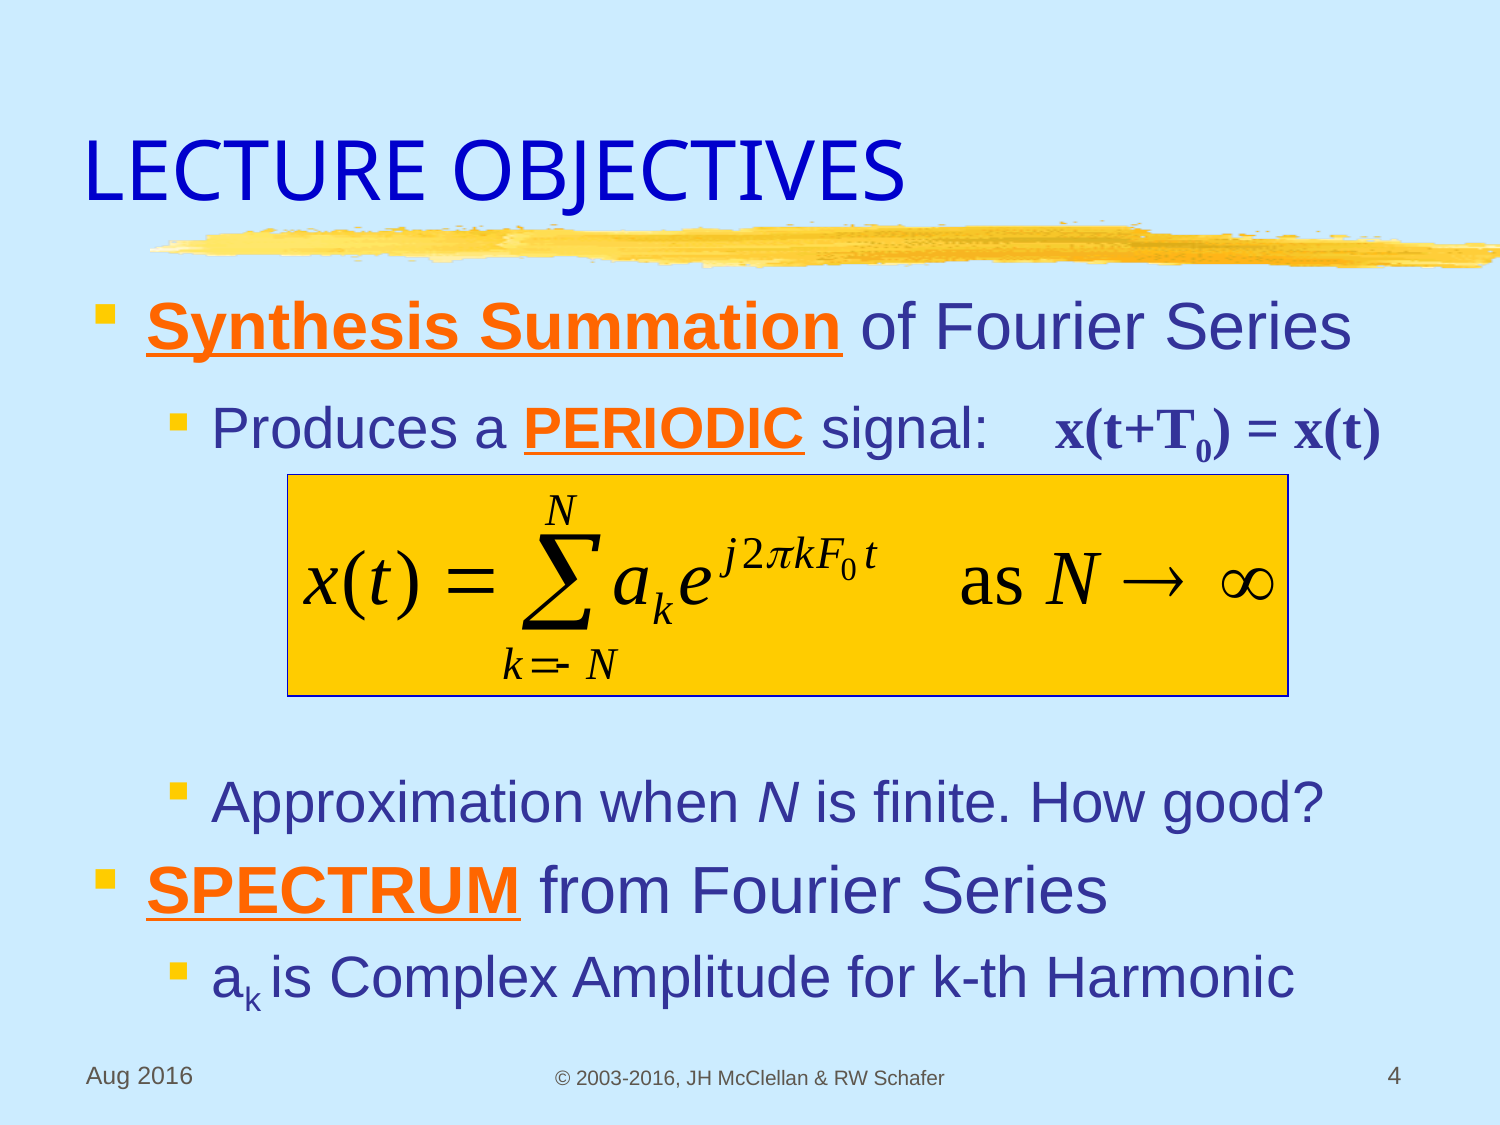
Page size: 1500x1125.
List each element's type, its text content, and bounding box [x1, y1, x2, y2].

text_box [287, 474, 1288, 696]
list Synthesis Summation of Fourier Series Produces a PERIODIC signal: x(t+T0) = x(t) Approximation when N is finite. How good? SPECTRUM from Fourier Series ak is Complex Amplitude for k-th Harmonic [74, 274, 1413, 960]
slide_number 4 [1103, 1021, 1417, 1098]
picture [150, 215, 1500, 279]
title LECTURE OBJECTIVES [66, 37, 1342, 226]
footer © 2003-2016, JH McClellan & RW Schafer [512, 1021, 988, 1098]
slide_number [70, 1021, 384, 1098]
